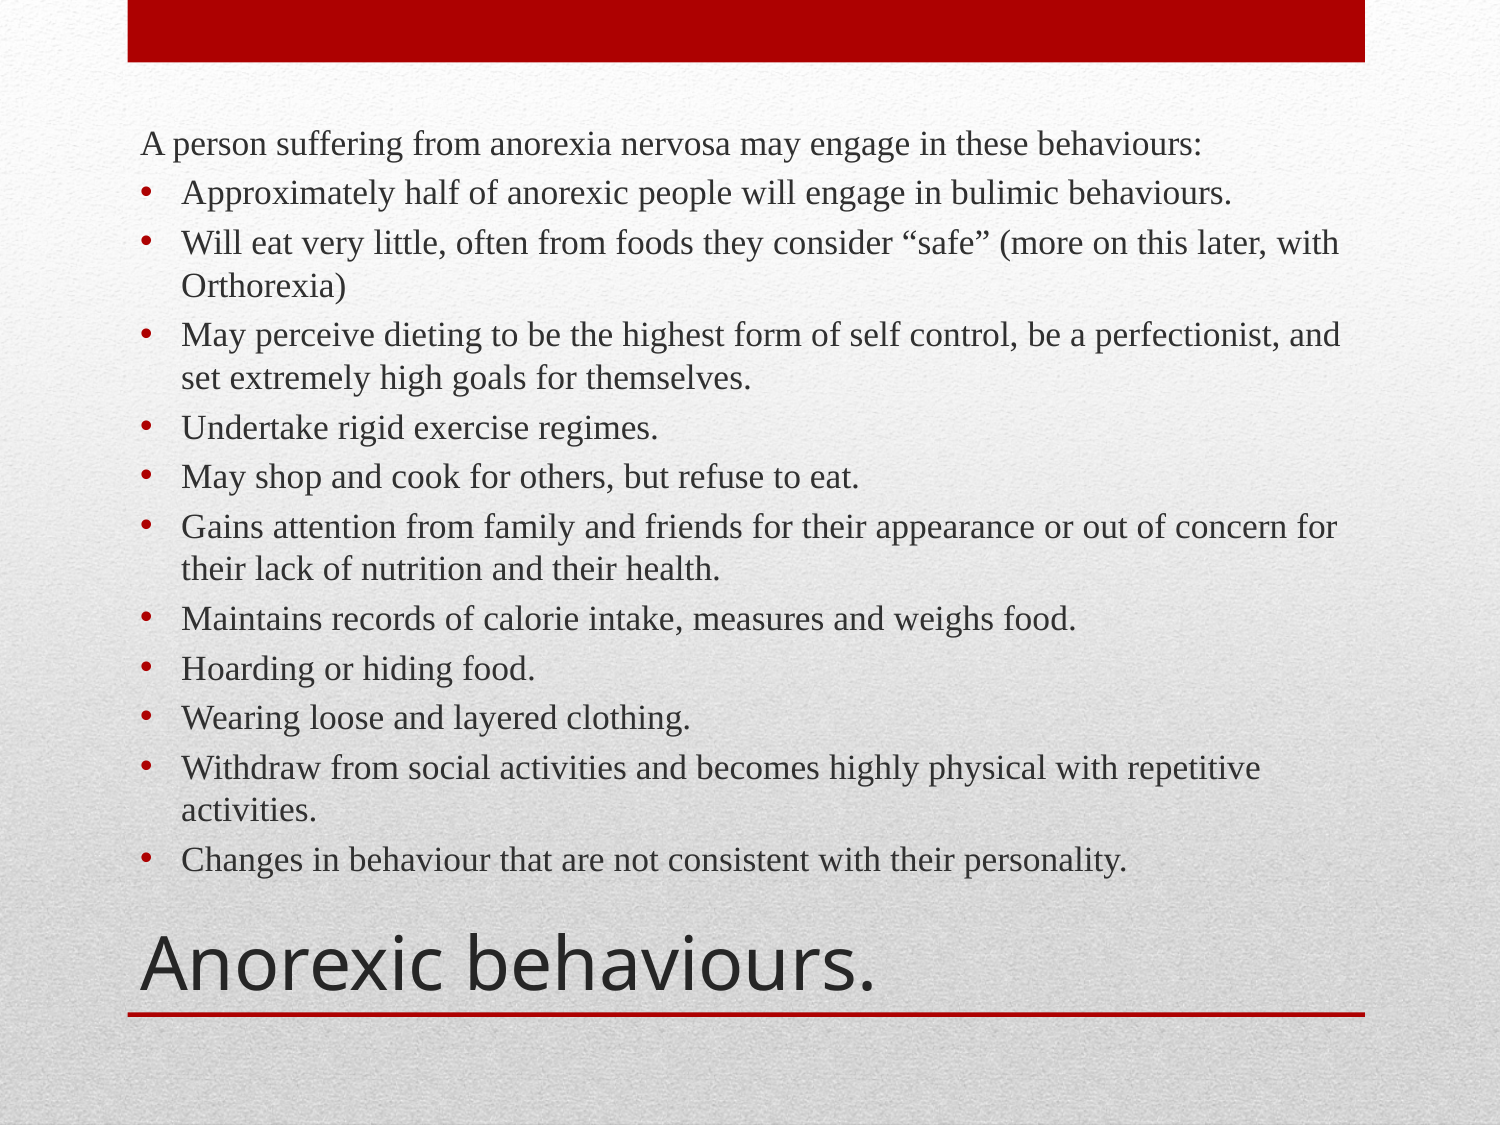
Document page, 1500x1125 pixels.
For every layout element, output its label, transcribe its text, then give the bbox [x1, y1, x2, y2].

list A person suffering from anorexia nervosa may engage in these behaviours: Approximately half of anorexic people will engage in bulimic behaviours. Will eat very little, often from foods they consider “safe” (more on this later, with Orthorexia) May perceive dieting to be the highest form of self control, be a perfectionist, and set extremely high goals for themselves. Undertake rigid exercise regimes. May shop and cook for others, but refuse to eat. Gains attention from family and friends for their appearance or out of concern for their lack of nutrition and their health. Maintains records of calorie intake, measures and weighs food. Hoarding or hiding food. Wearing loose and layered clothing. Withdraw from social activities and becomes highly physical with repetitive activities. Changes in behaviour that are not consistent with their personality. [125, 112, 1363, 888]
title Anorexic behaviours. [125, 888, 1238, 1013]
